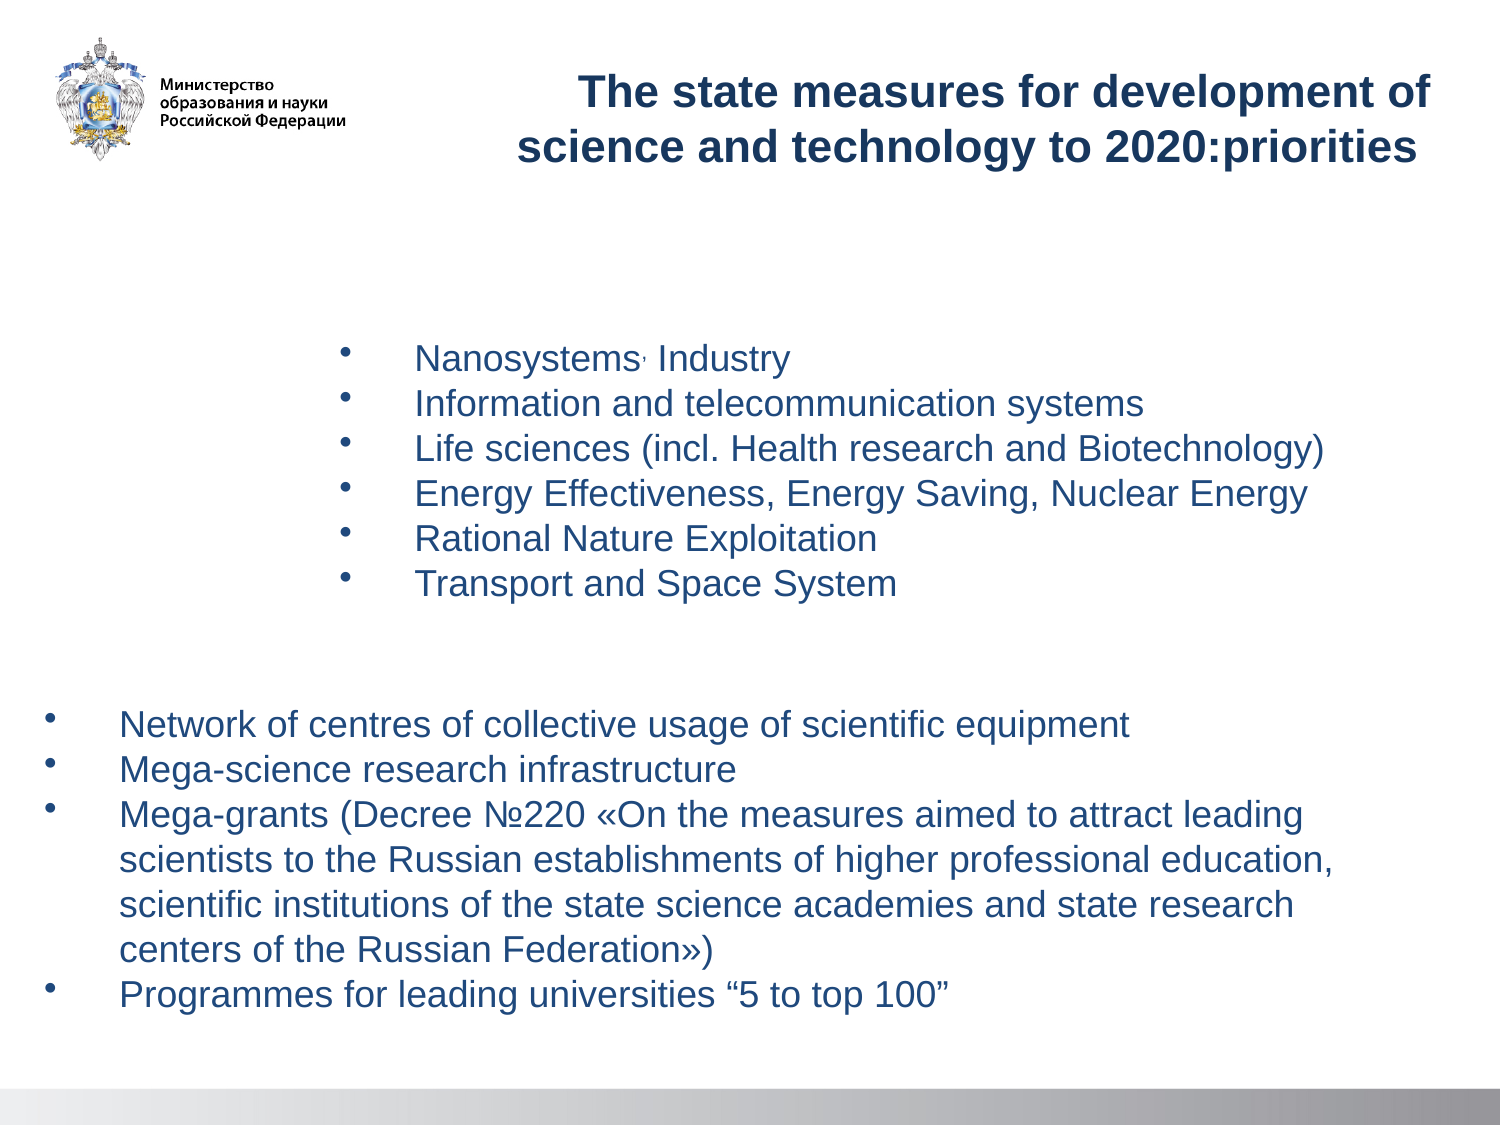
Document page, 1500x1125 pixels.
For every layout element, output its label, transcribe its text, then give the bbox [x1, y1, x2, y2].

picture [0, 0, 1500, 1125]
text_box Nanosystems, Industry Information and telecommunication systems Life sciences (incl. Health research and Biotechnology) Energy Effectiveness, Energy Saving, Nuclear Energy Rational Nature Exploitation Transport and Space System [324, 326, 1424, 611]
text_box The state measures for development of science and technology to 2020:priorities [383, 54, 1446, 180]
text_box Network of centres of collective usage of scientific equipment Mega-science research infrastructure Mega-grants (Decree №220 «On the measures aimed to attract leading scientists to the Russian establishments of higher professional education, scientific institutions of the state science academies and state research centers of the Russian Federation») Programmes for leading universities “5 to top 100” [29, 692, 1401, 1068]
